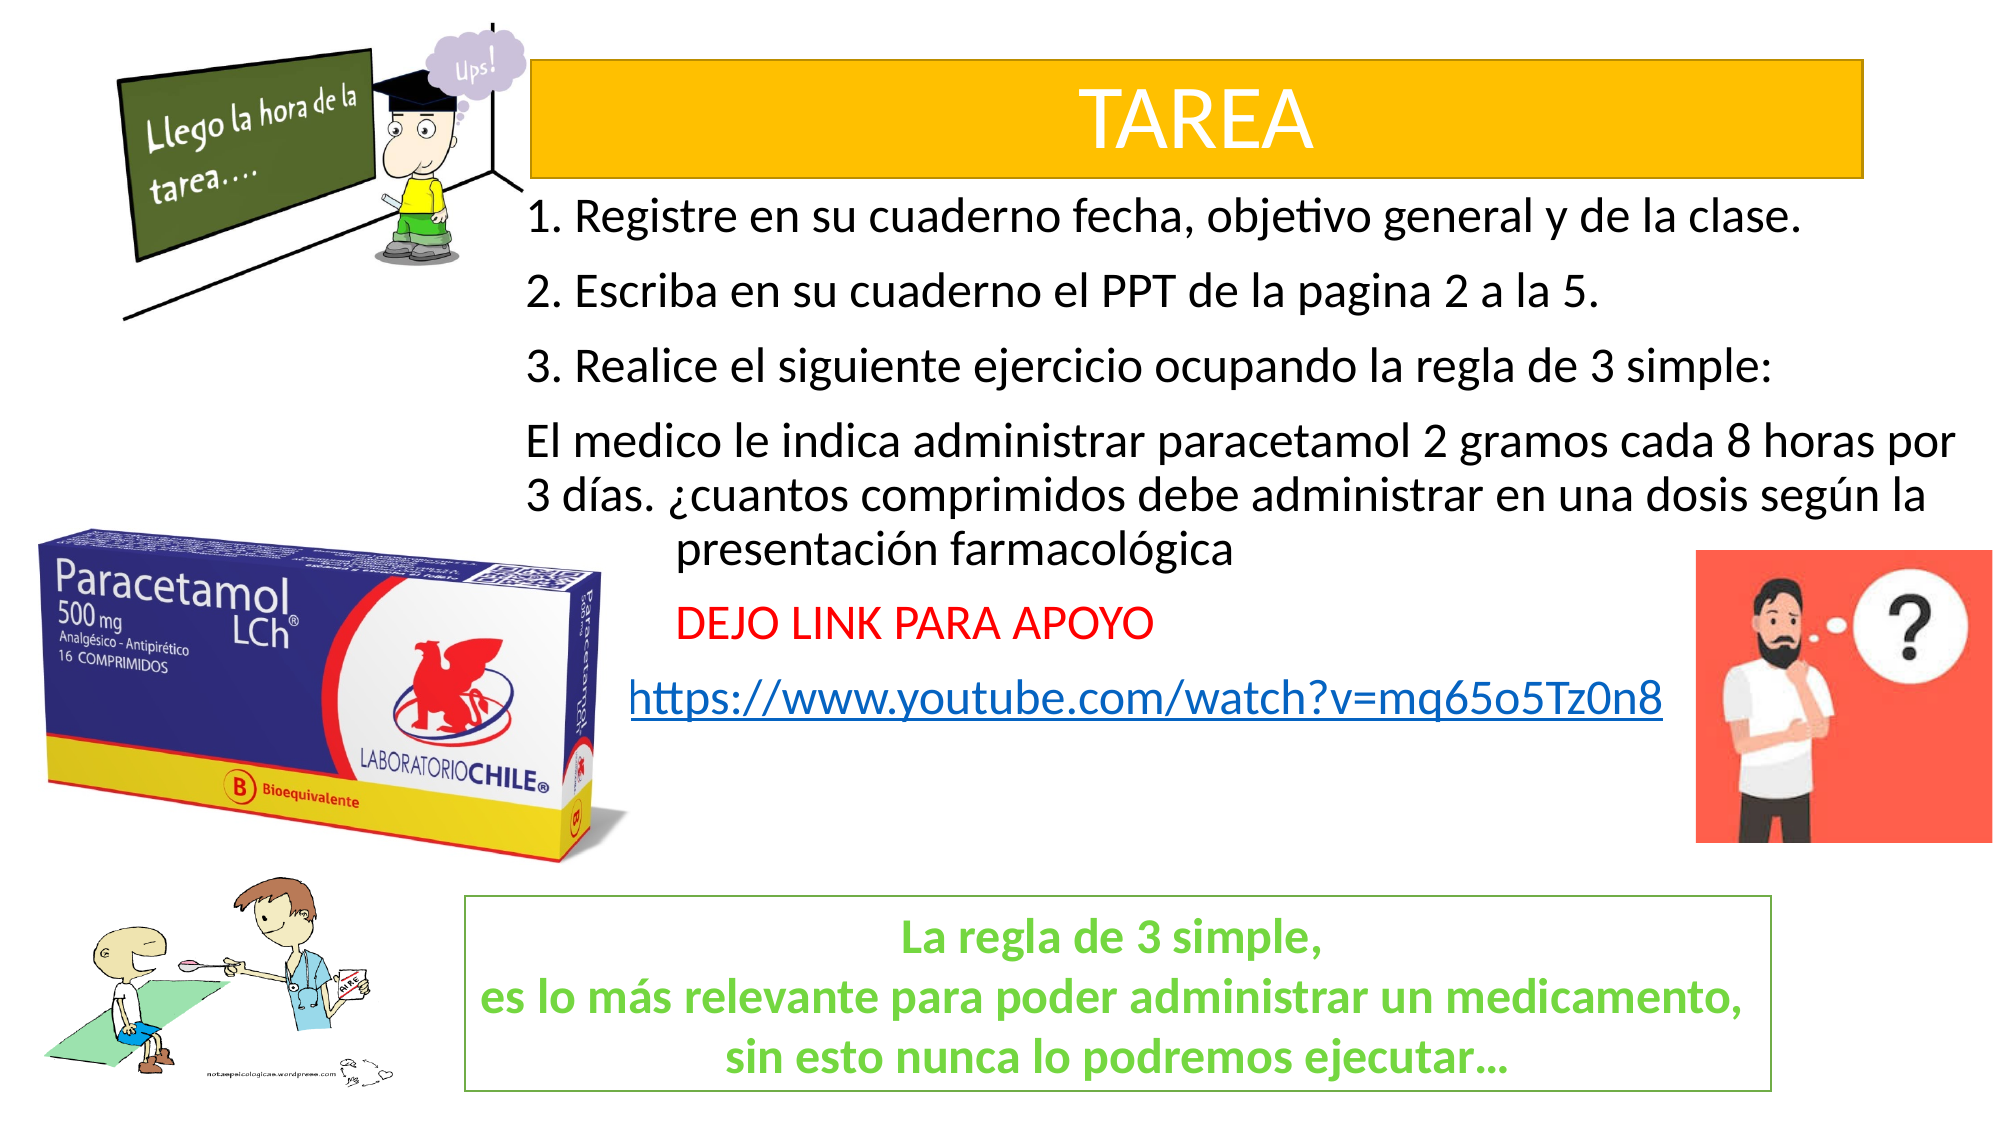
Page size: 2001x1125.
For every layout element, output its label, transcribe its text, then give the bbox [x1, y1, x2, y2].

list 1. Registre en su cuaderno fecha, objetivo general y de la clase. 2. Escriba en su cuaderno el PPT de la pagina 2 a la 5. 3. Realice el siguiente ejercicio ocupando la regla de 3 simple: El medico le indica administrar paracetamol 2 gramos cada 8 horas por 3 días. ¿cuantos comprimidos debe administrar en una dosis según la presentación farmacológica DEJO LINK PARA APOYO https://www.youtube.com/watch?v=mq65o5Tz0n8 [510, 182, 1990, 896]
picture [37, 528, 631, 1093]
text_box La regla de 3 simple, es lo más relevante para poder administrar un medicamento, sin esto nunca lo podremos ejecutar… [464, 895, 1772, 1092]
title TAREA [531, 59, 1864, 179]
picture [1695, 550, 1993, 843]
picture [104, 17, 531, 338]
